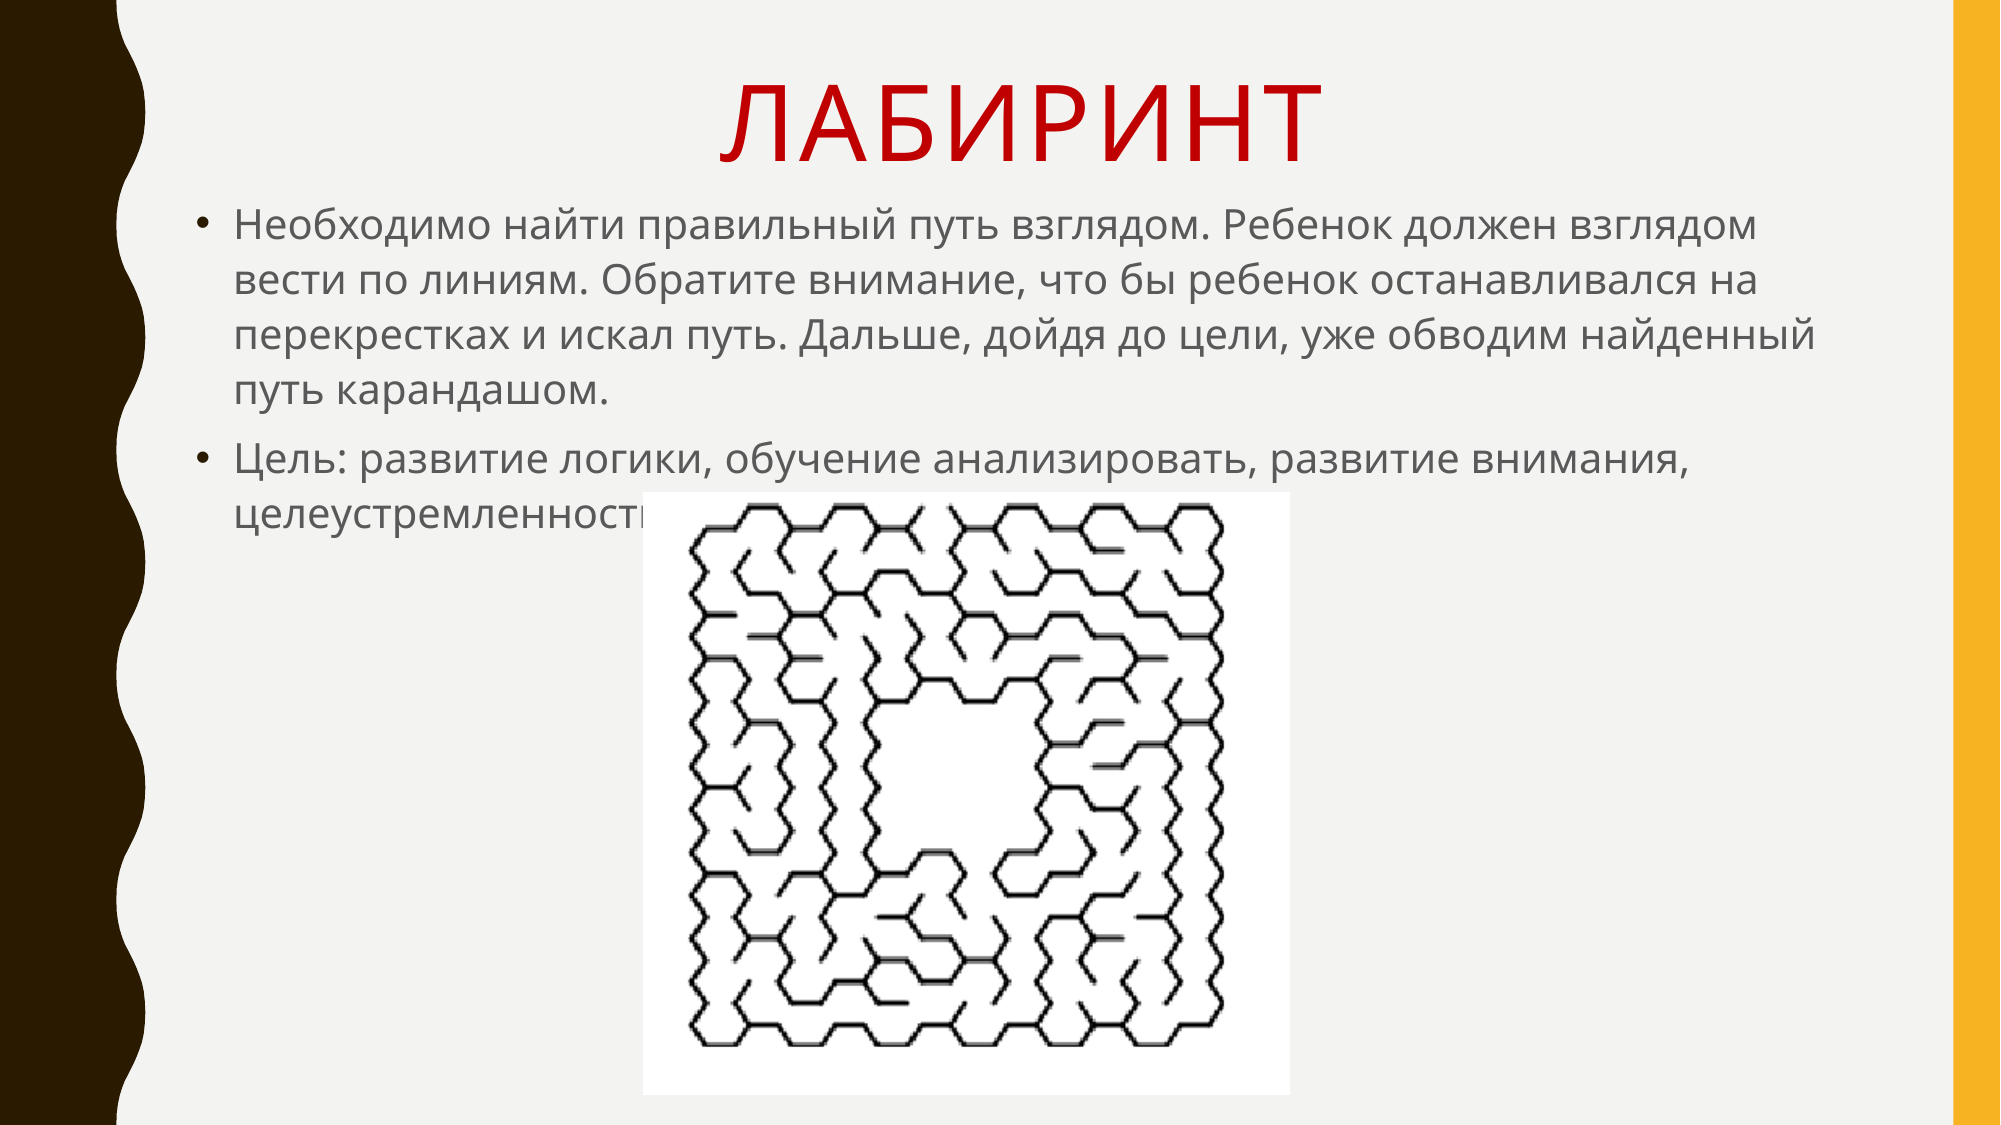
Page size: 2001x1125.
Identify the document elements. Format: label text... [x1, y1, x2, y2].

picture [642, 492, 1291, 1095]
title Лабиринт [205, 62, 1875, 308]
list Необходимо найти правильный путь взглядом. Ребенок должен взглядом вести по линиям. Обратите внимание, что бы ребенок останавливался на перекрестках и искал путь. Дальше, дойдя до цели, уже обводим найденный путь карандашом. Цель: развитие логики, обучение анализировать, развитие внимания, целеустремленность, концентрацию внимания [180, 185, 1851, 838]
